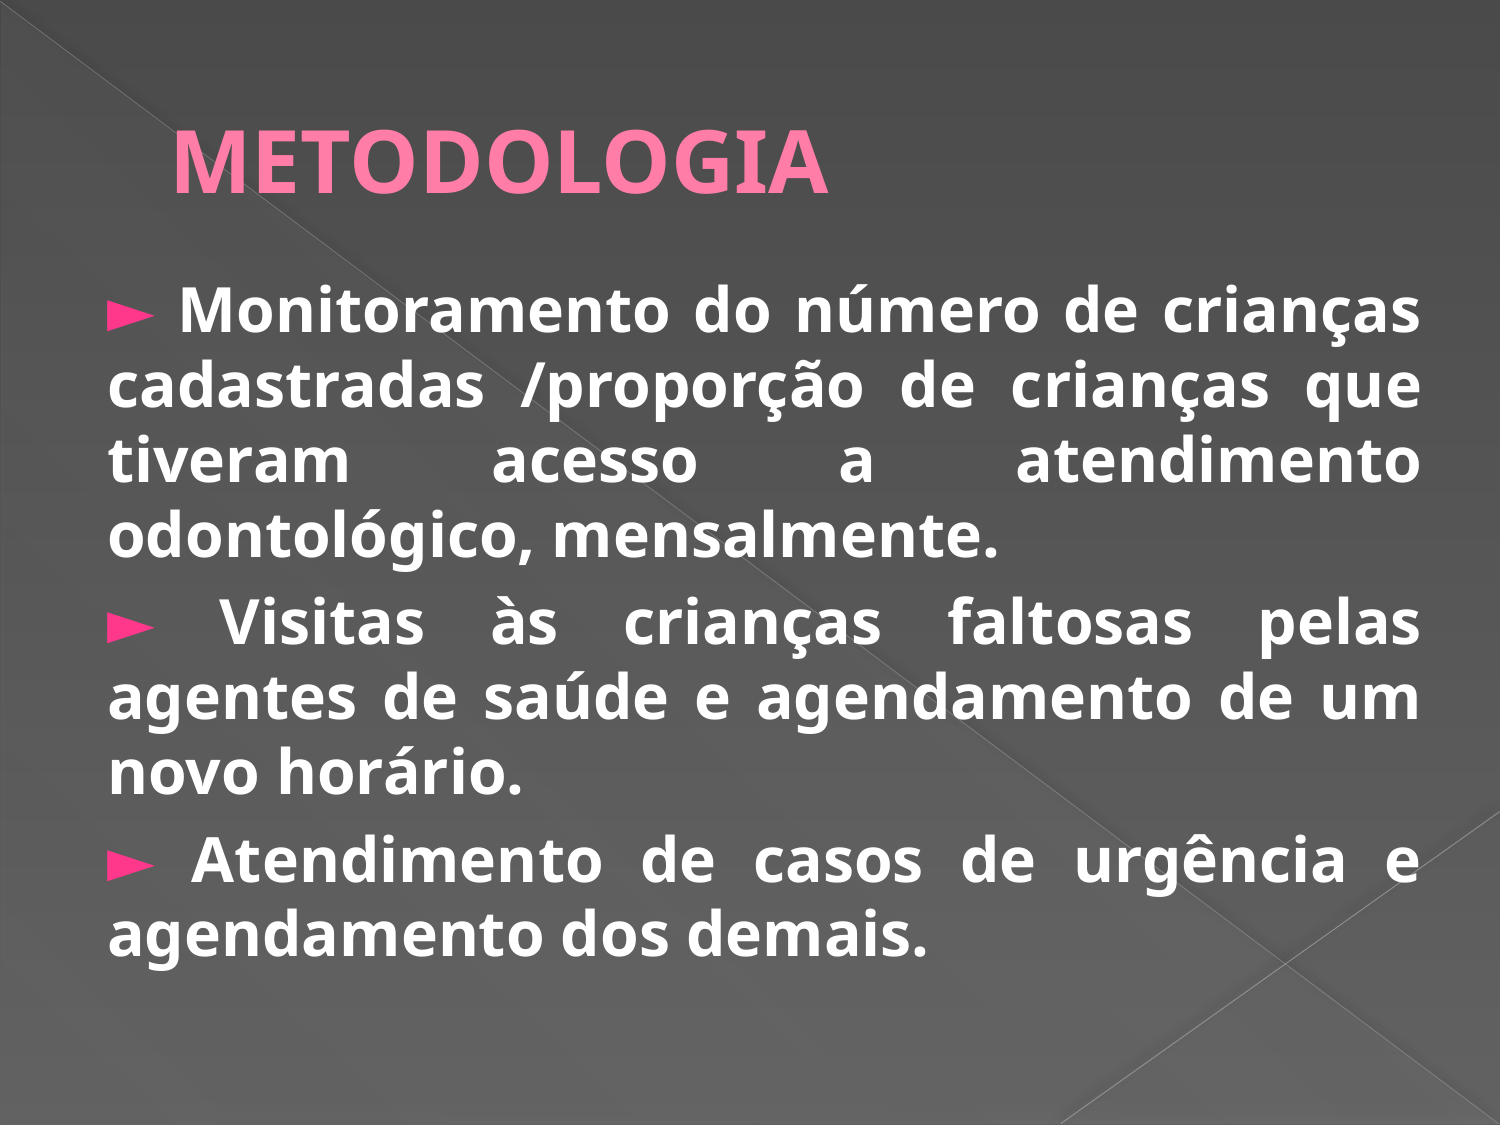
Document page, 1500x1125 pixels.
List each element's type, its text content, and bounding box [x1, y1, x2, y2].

title METODOLOGIA [75, 43, 1425, 274]
list ► Monitoramento do número de crianças cadastradas /proporção de crianças que tiveram acesso a atendimento odontológico, mensalmente. ► Visitas às crianças faltosas pelas agentes de saúde e agendamento de um novo horário. ► Atendimento de casos de urgência e agendamento dos demais. [82, 262, 1438, 1079]
